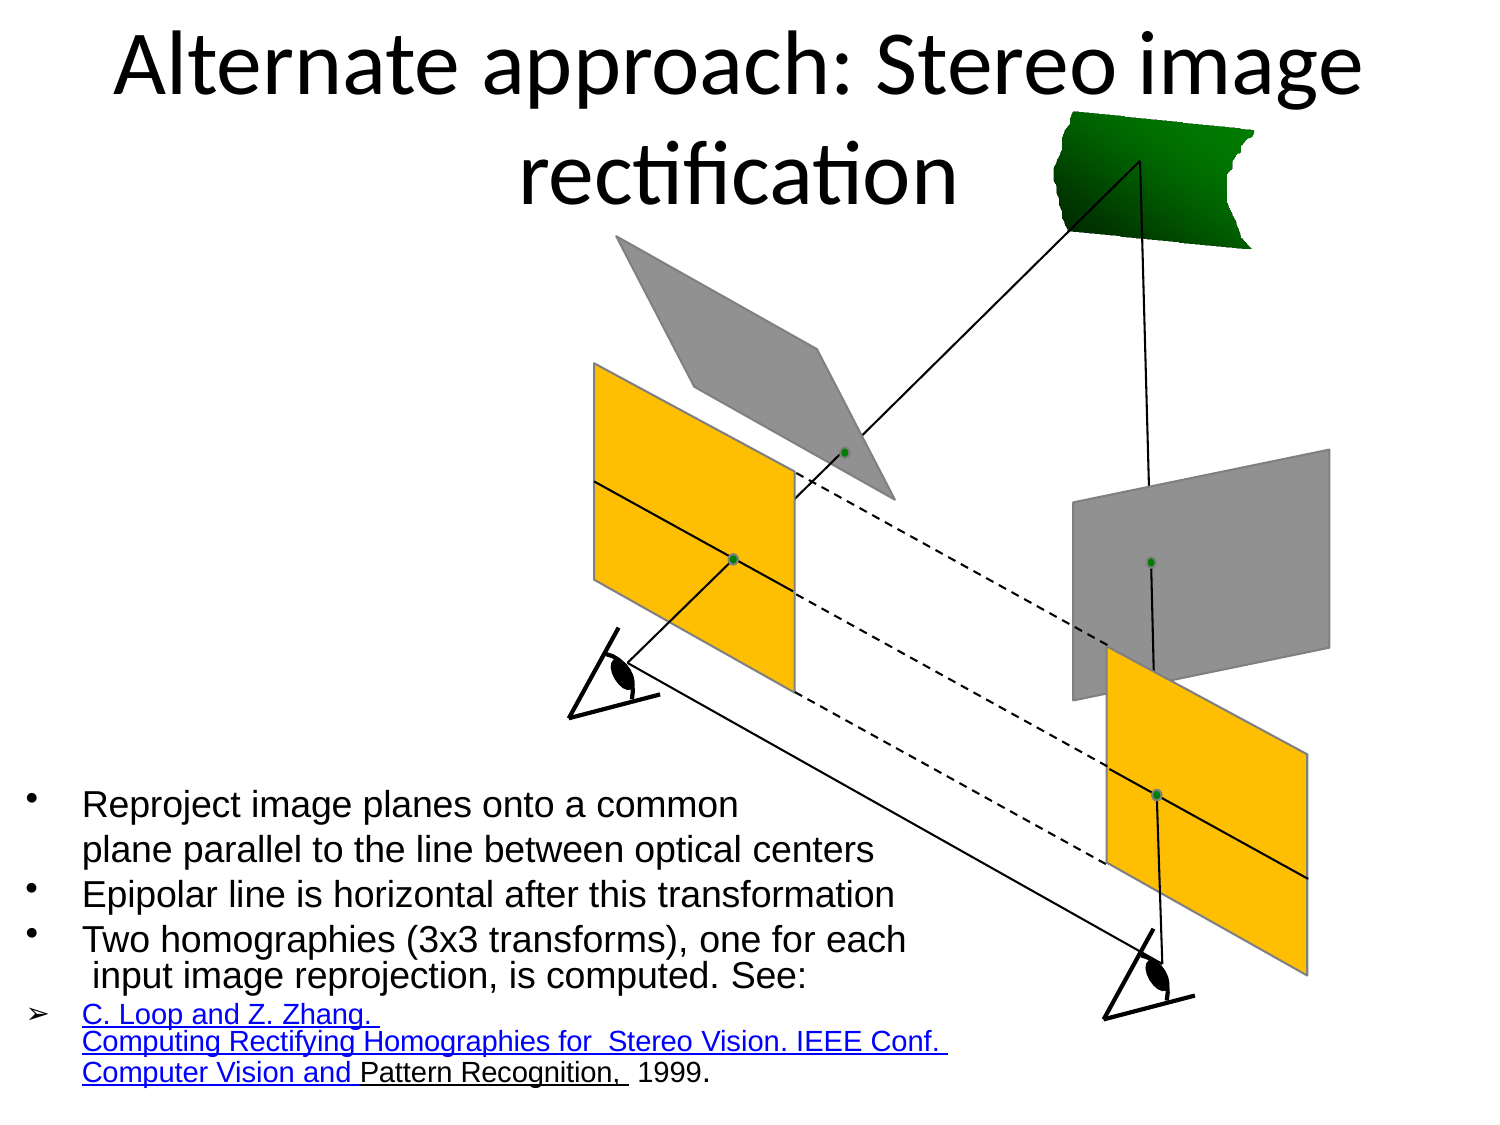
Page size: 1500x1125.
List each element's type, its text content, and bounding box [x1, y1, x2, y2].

text_box [1073, 627, 1107, 701]
text_box [1142, 223, 1255, 249]
text_box [611, 659, 634, 689]
text_box [1073, 449, 1330, 681]
text_box [1146, 557, 1156, 568]
text_box [1146, 960, 1169, 991]
text_box [1053, 223, 1142, 249]
text_box [1106, 646, 1308, 893]
text_box [1152, 789, 1162, 801]
text_box [1160, 988, 1168, 1001]
text_box [1140, 955, 1152, 965]
text_box [594, 363, 795, 693]
text_box [625, 688, 633, 700]
text_box Reproject image planes onto a common plane parallel to the line between optical centers Epipolar line is horizontal after this transformation Two homographies (3x3 transforms), one for each input image reprojection, is computed. See: C. Loop and Z. Zhang. Computing Rectifying Homographies for Stereo Vision. IEEE Conf. Computer Vision and Pattern Recognition, 1999. [23, 780, 972, 1089]
text_box [616, 236, 895, 500]
text_box [840, 447, 850, 458]
text_box [1157, 799, 1308, 976]
text_box [728, 554, 738, 565]
title Alternate approach: Stereo image rectification [100, 2, 1375, 223]
text_box [606, 654, 619, 664]
